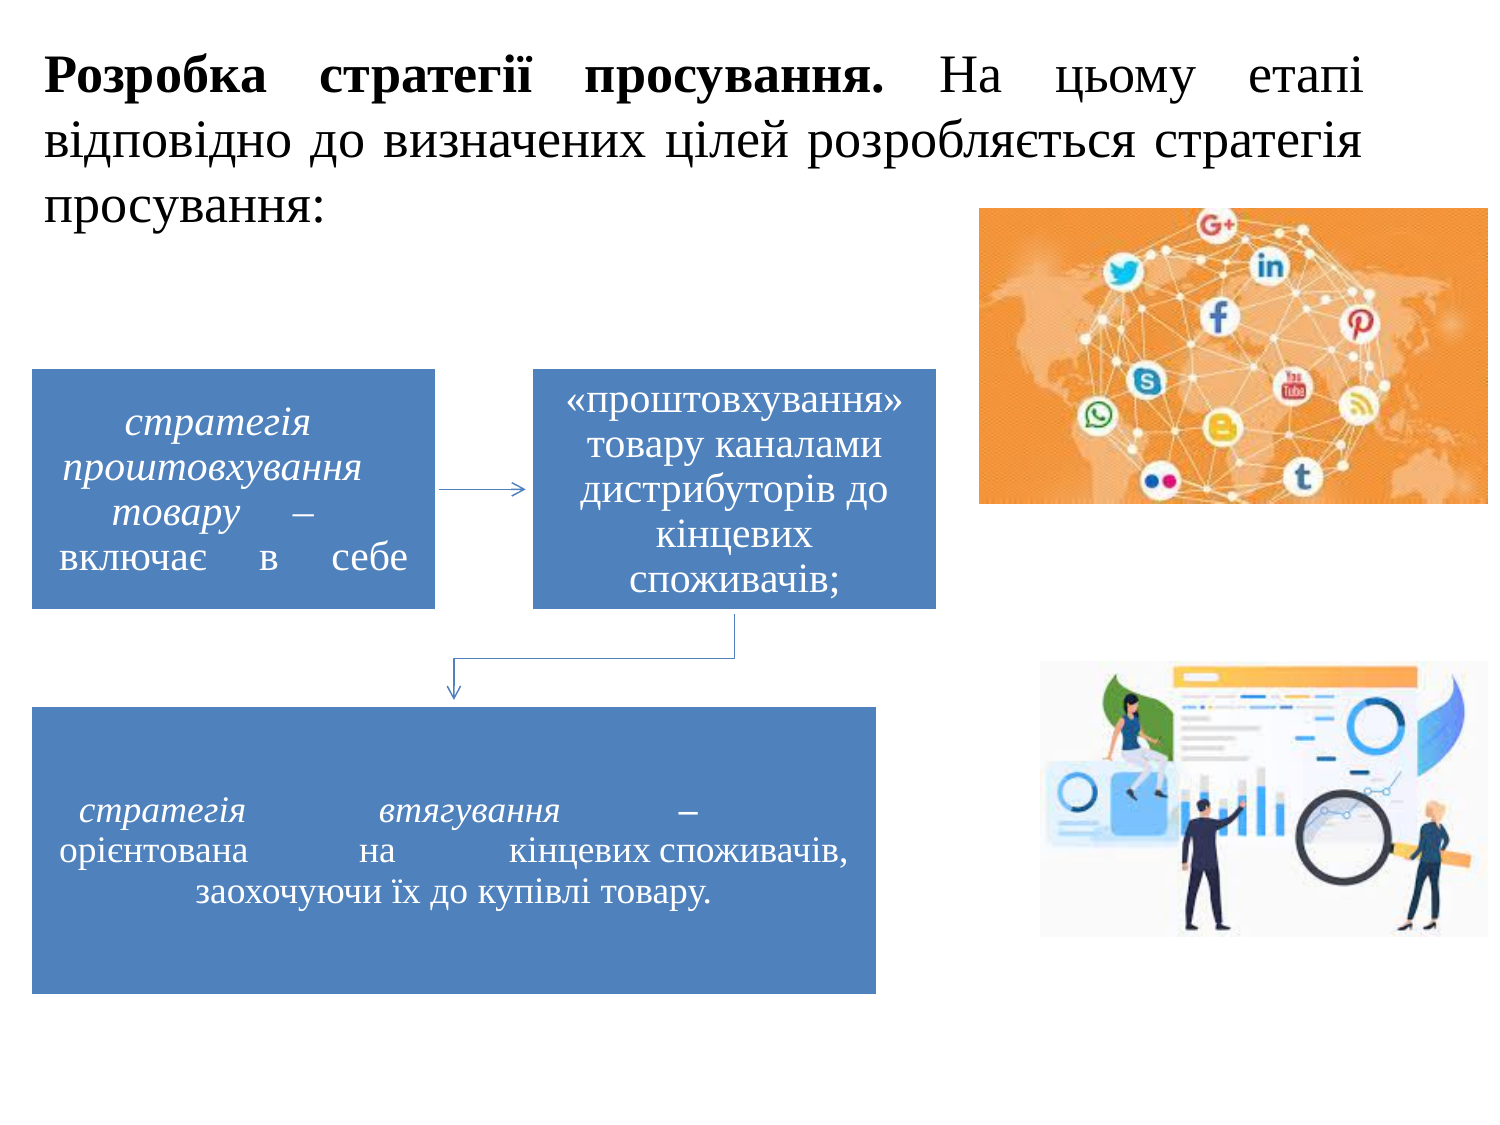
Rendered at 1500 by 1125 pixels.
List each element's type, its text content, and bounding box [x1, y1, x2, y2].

list Розробка стратегії просування. На цьому етапі відповідно до визначених цілей розробляється стратегія просування: [29, 30, 1380, 774]
picture [979, 207, 1488, 504]
picture [1040, 660, 1488, 937]
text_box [29, 269, 940, 1095]
